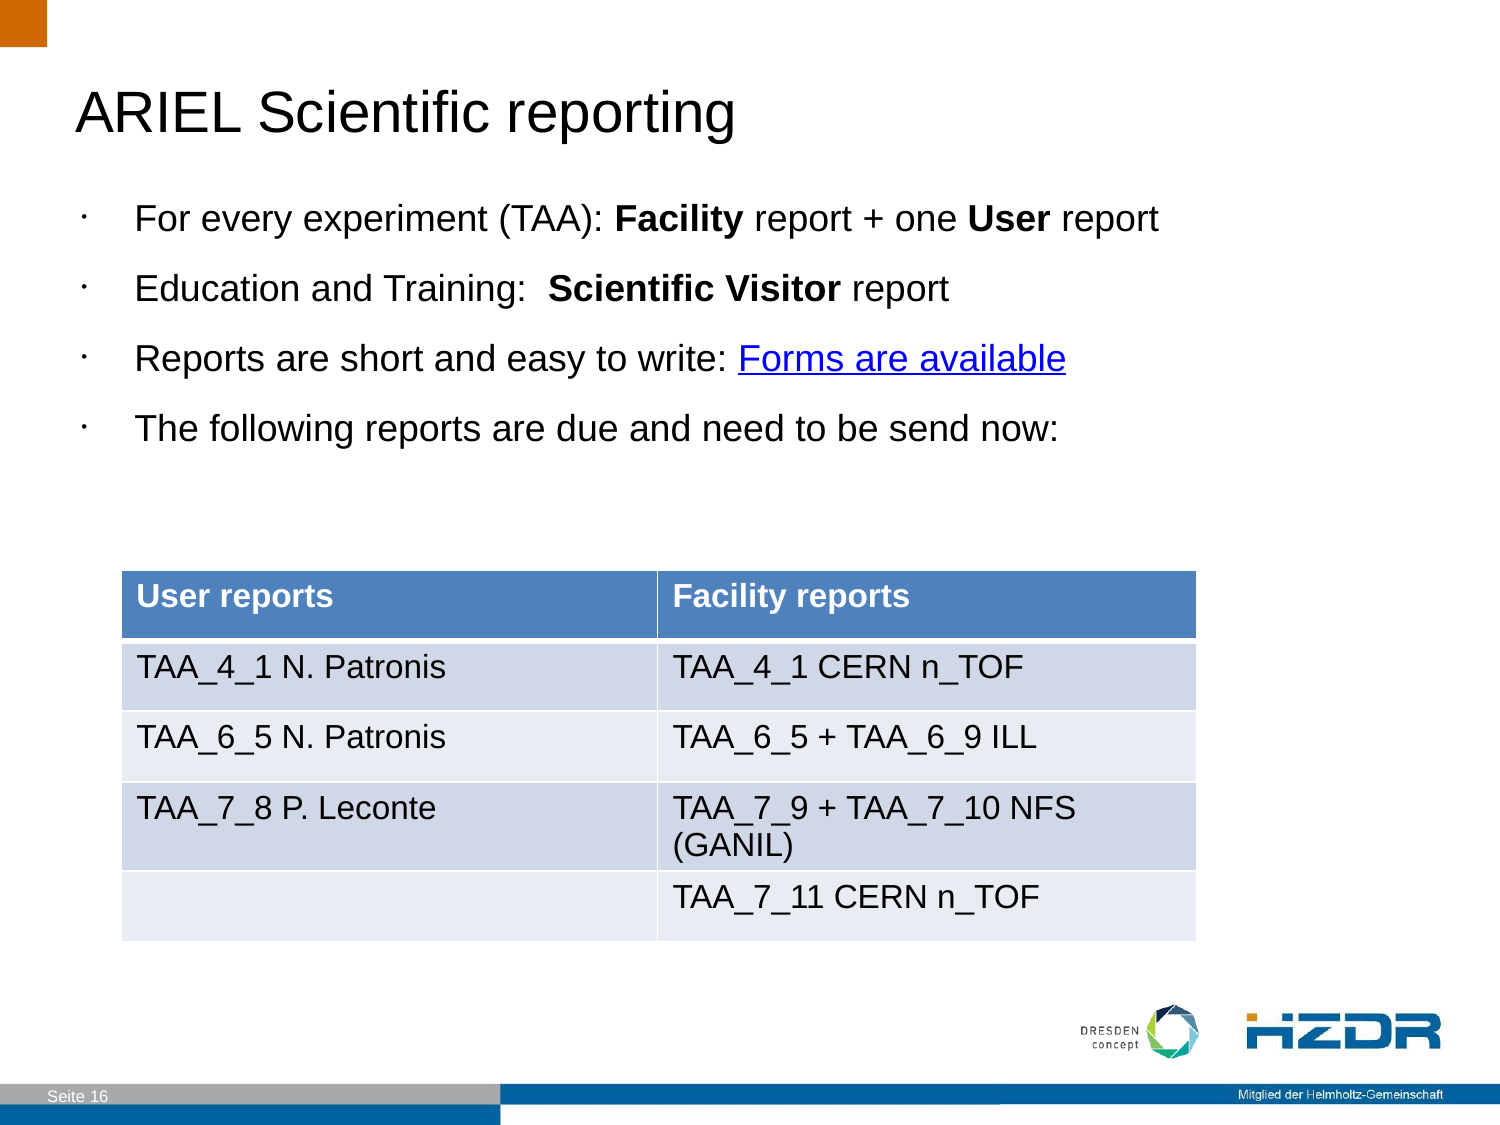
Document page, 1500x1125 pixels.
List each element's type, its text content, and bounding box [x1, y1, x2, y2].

table_cell TAA_6_5 + TAA_6_9 ILL [658, 712, 1196, 781]
table_header Facility reports [658, 571, 1196, 638]
table_cell TAA_4_1 N. Patronis [122, 644, 657, 710]
list For every experiment (TAA): Facility report + one User report Education and Training: Scientific Visitor report Reports are short and easy to write: Forms are available The following reports are due and need to be send now: [63, 199, 1414, 942]
table_cell [122, 872, 657, 941]
picture [0, 0, 1500, 1125]
table_cell TAA_6_5 N. Patronis [122, 712, 657, 781]
table_cell TAA_7_9 + TAA_7_10 NFS (GANIL) [658, 783, 1196, 870]
table_header User reports [122, 571, 657, 638]
table_cell TAA_7_11 CERN n_TOF [658, 872, 1196, 941]
title ARIEL Scientific reporting [75, 45, 1425, 182]
table_cell TAA_7_8 P. Leconte [122, 783, 657, 870]
table_cell TAA_4_1 CERN n_TOF [658, 644, 1196, 710]
